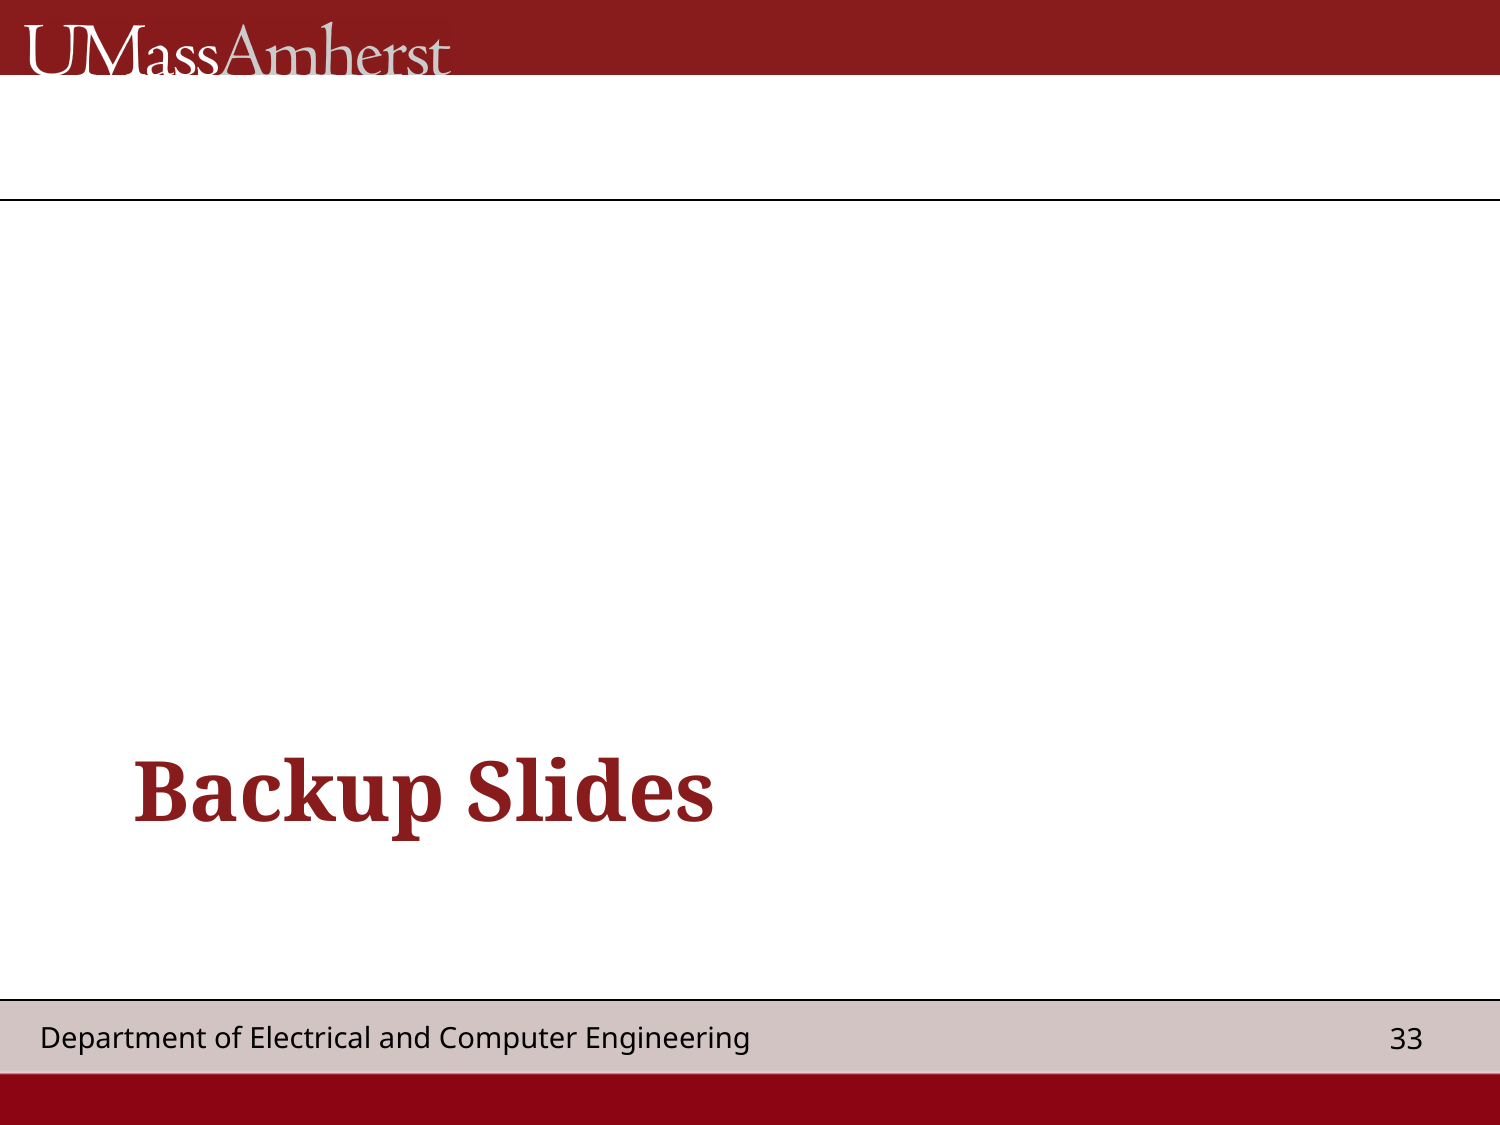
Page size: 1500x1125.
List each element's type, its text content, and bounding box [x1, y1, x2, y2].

picture [0, 0, 1500, 75]
picture [0, 1001, 1500, 1125]
title Backup Slides [118, 722, 1394, 947]
